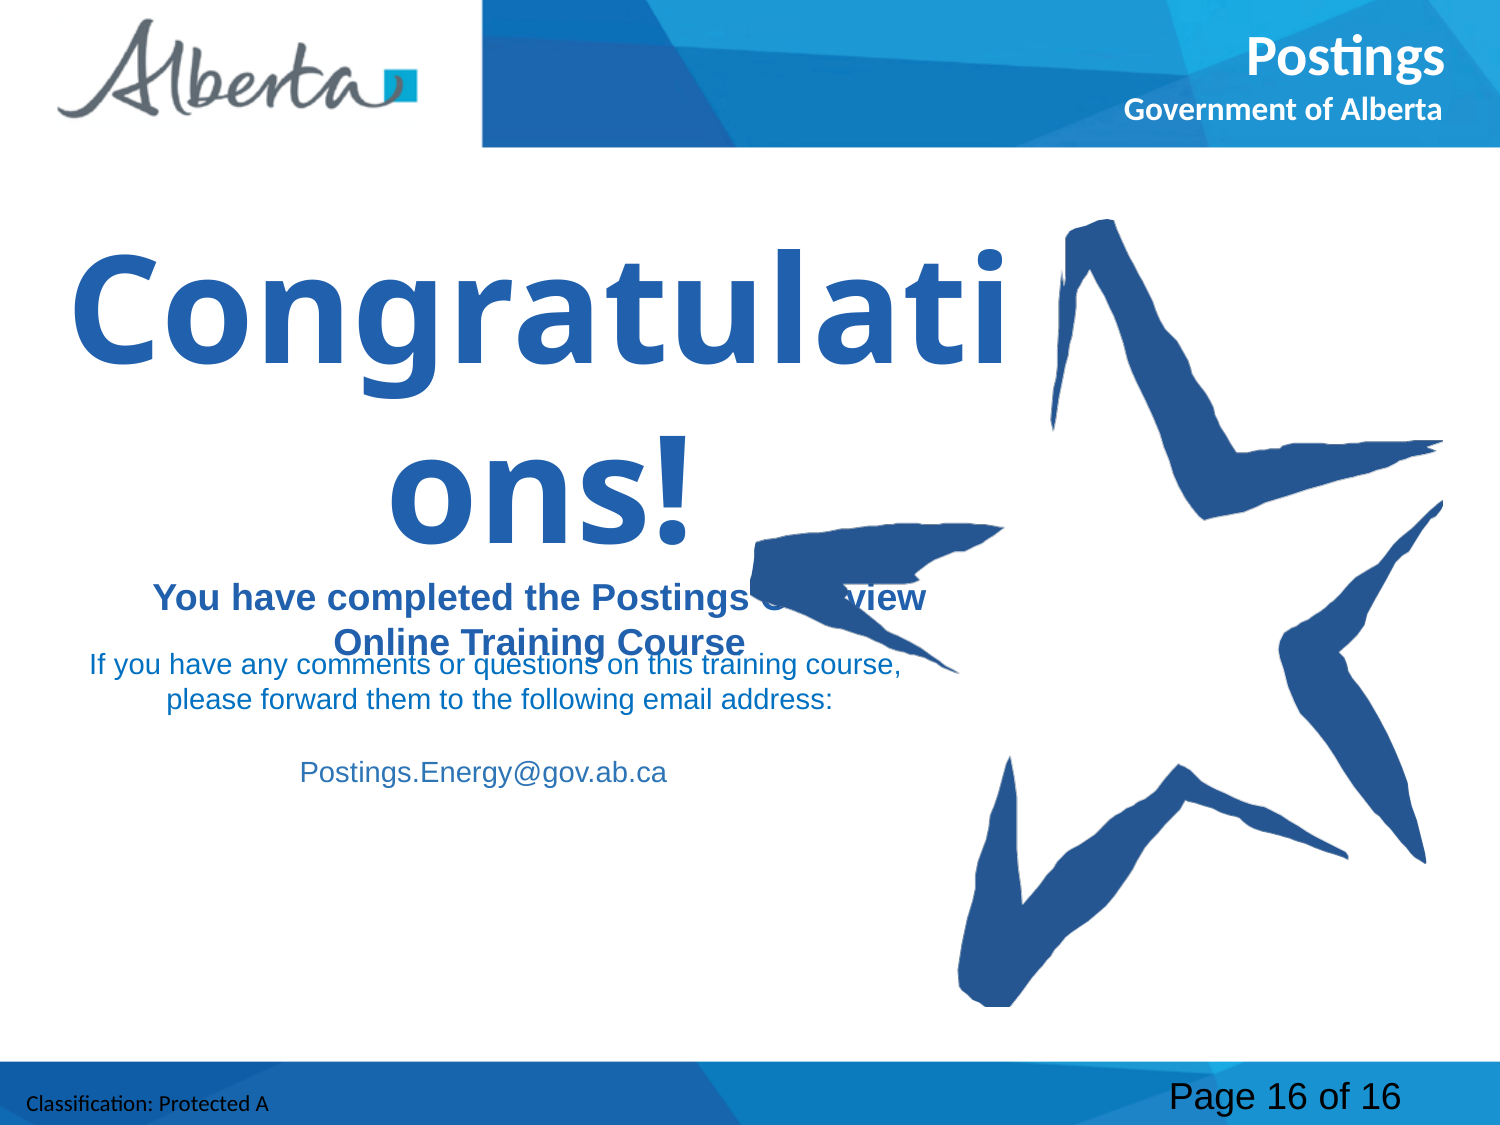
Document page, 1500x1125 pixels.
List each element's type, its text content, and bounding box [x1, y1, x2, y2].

text_box Government of Alberta [1109, 79, 1461, 135]
text_box If you have any comments or questions on this training course, please forward them to the following email address: [53, 604, 750, 724]
text_box Postings.Energy@gov.ab.ca [255, 747, 713, 809]
text_box Postings [811, 9, 1461, 95]
text_box Congratulations! You have completed the Postings Overview Online Training Course [59, 207, 1021, 604]
picture [0, 0, 1500, 1125]
